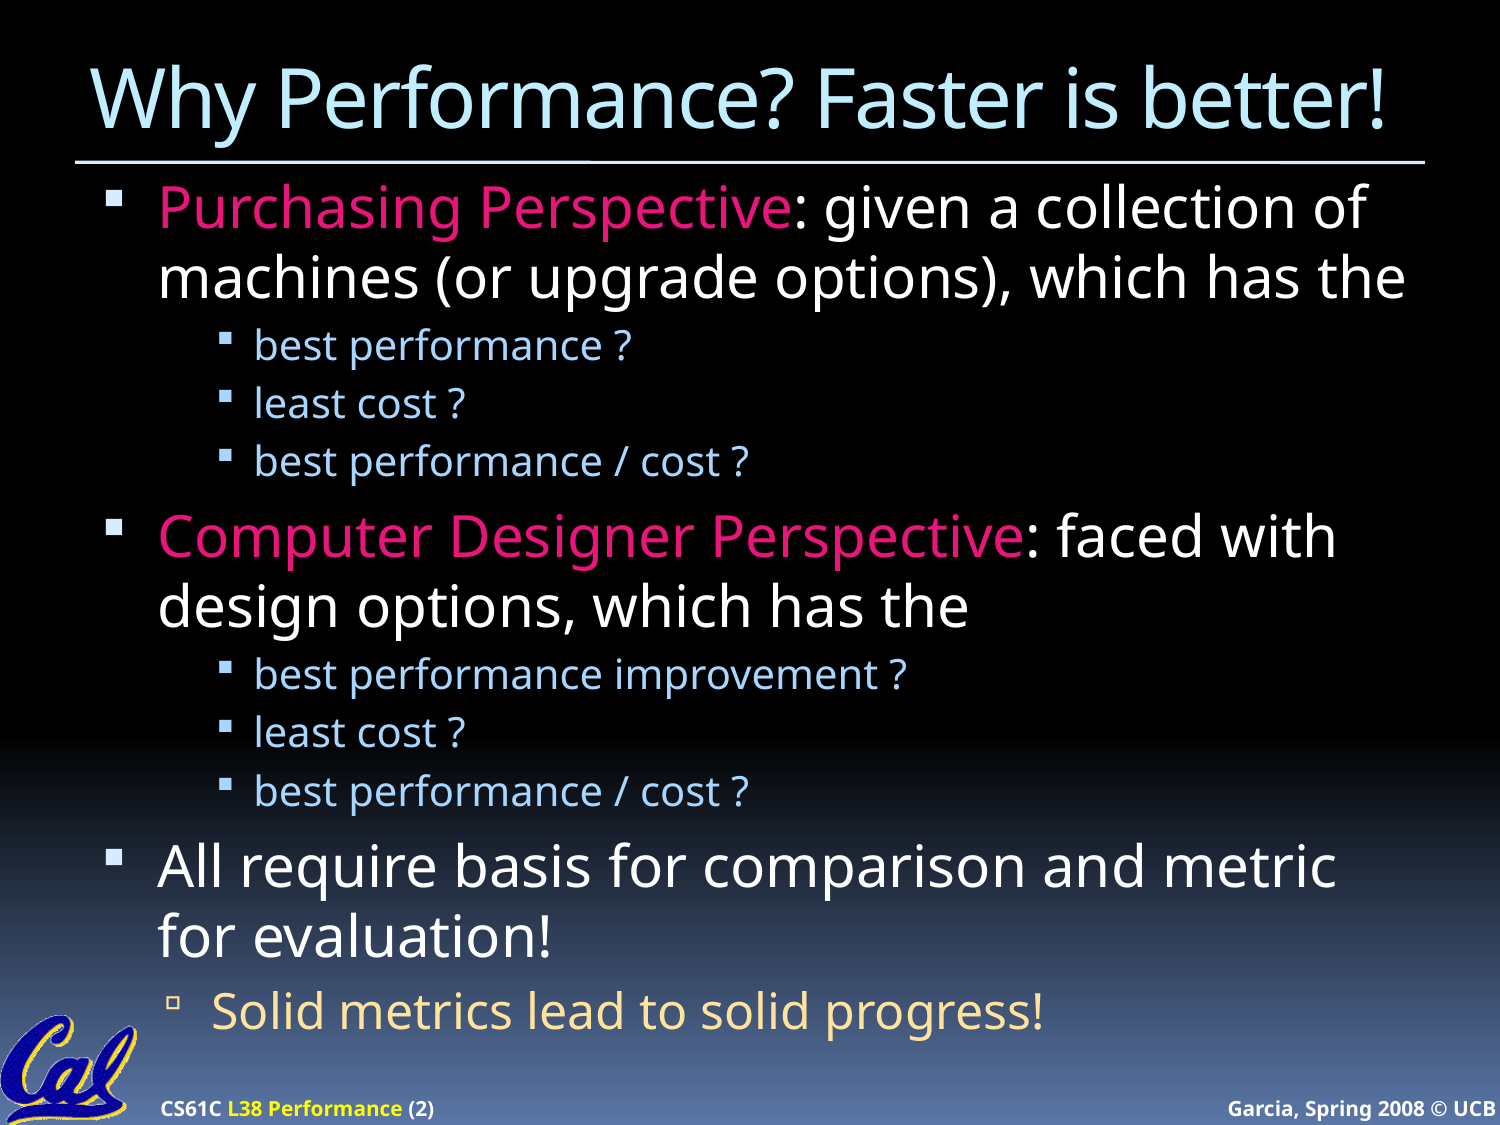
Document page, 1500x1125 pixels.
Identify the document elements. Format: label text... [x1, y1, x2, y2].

title Why Performance? Faster is better! [75, 37, 1425, 162]
picture [0, 1015, 140, 1125]
list Purchasing Perspective: given a collection of machines (or upgrade options), which has the best performance ? least cost ? best performance / cost ? Computer Designer Perspective: faced with design options, which has the best performance improvement ? least cost ? best performance / cost ? All require basis for comparison and metric for evaluation! Solid metrics lead to solid progress! [74, 162, 1426, 1043]
